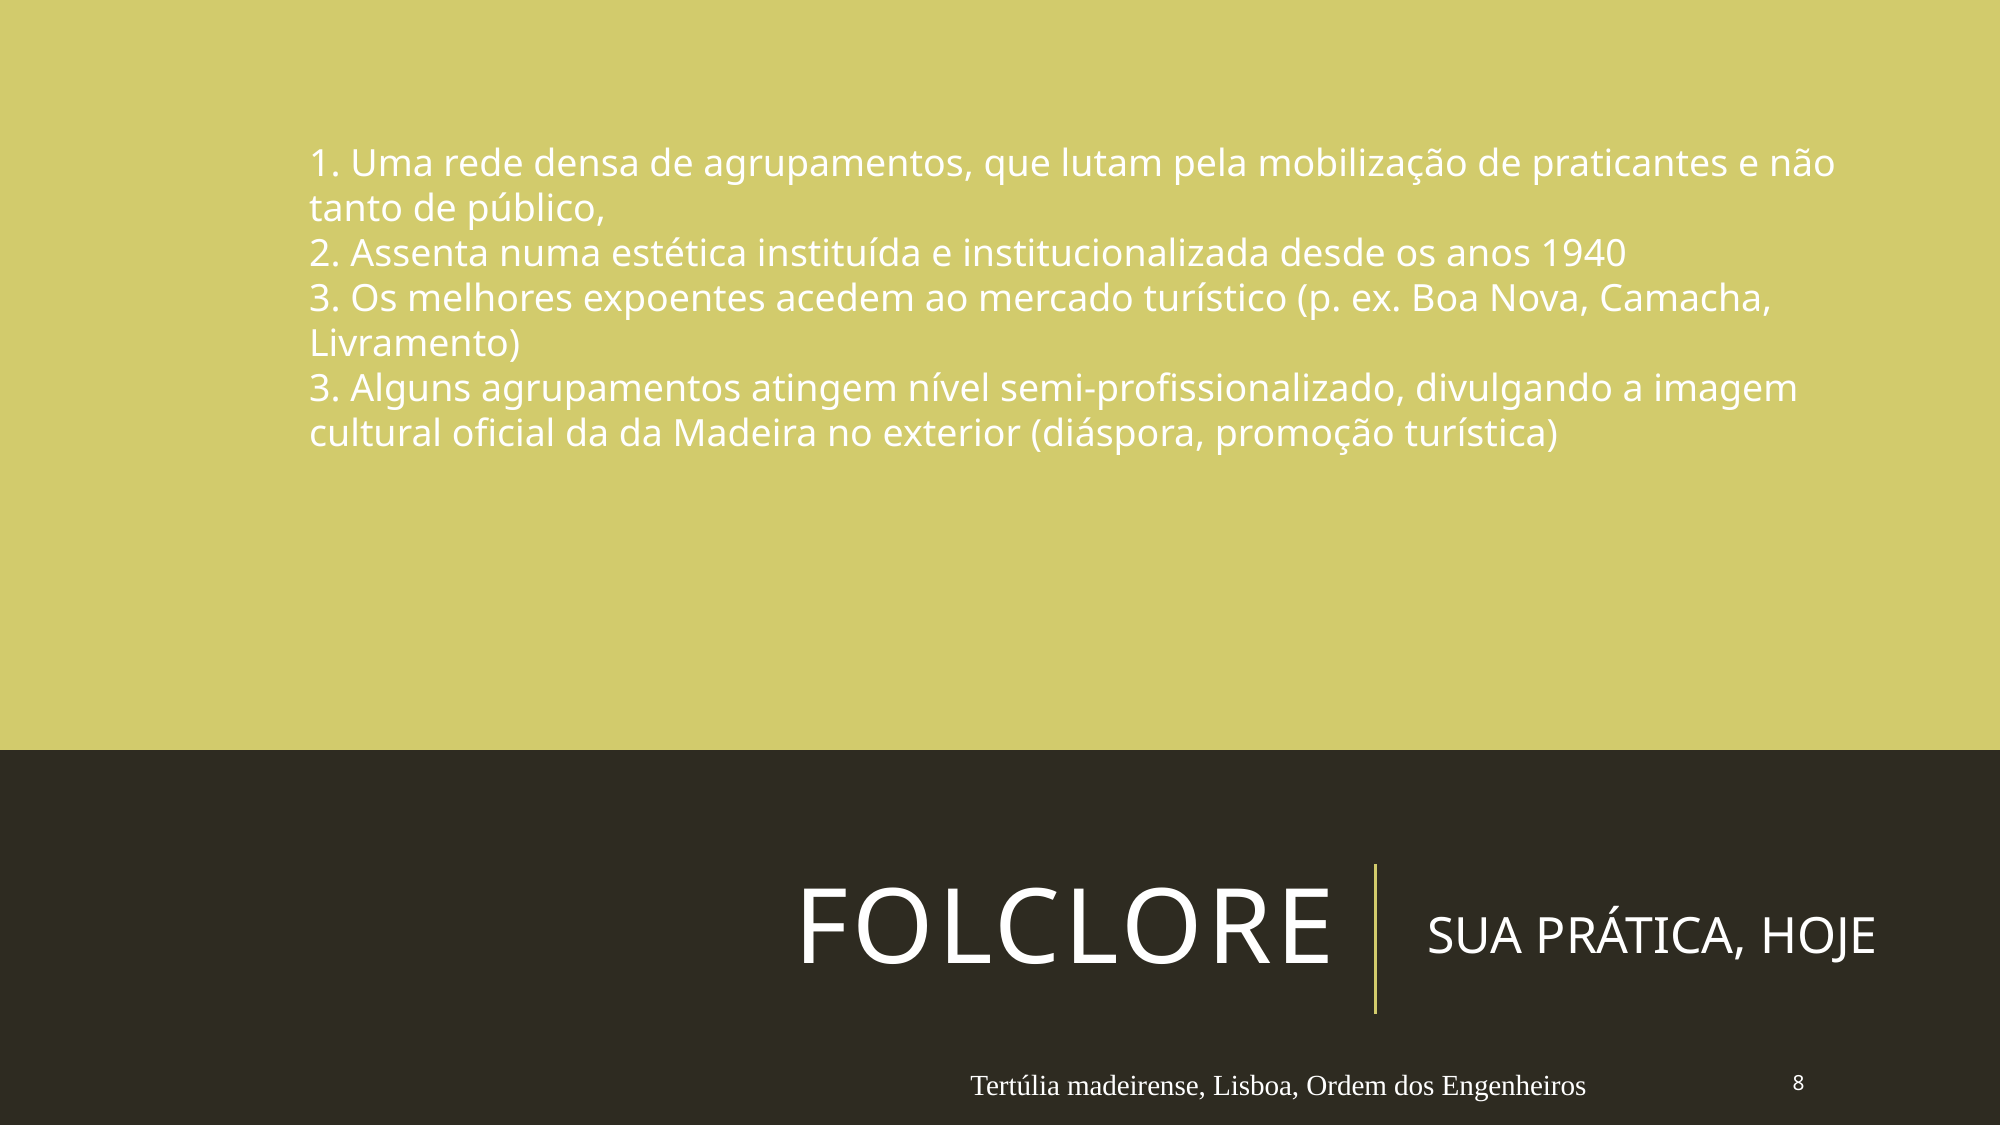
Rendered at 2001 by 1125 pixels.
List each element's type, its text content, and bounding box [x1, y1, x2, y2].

slide_number 8 [1777, 1061, 1938, 1107]
text_box 1. Uma rede densa de agrupamentos, que lutam pela mobilização de praticantes e não tanto de público, 2. Assenta numa estética instituída e institucionalizada desde os anos 1940 3. Os melhores expoentes acedem ao mercado turístico (p. ex. Boa Nova, Camacha, Livramento) 3. Alguns agrupamentos atingem nível semi-profissionalizado, divulgando a imagem cultural oficial da da Madeira no exterior (diáspora, promoção turística) [294, 132, 1853, 462]
list SUA PRÁTICA, HOJE [1412, 813, 1938, 1054]
footer Tertúlia madeirense, Lisboa, Ordem dos Engenheiros [794, 1061, 1763, 1107]
title Folclore [75, 813, 1350, 1054]
